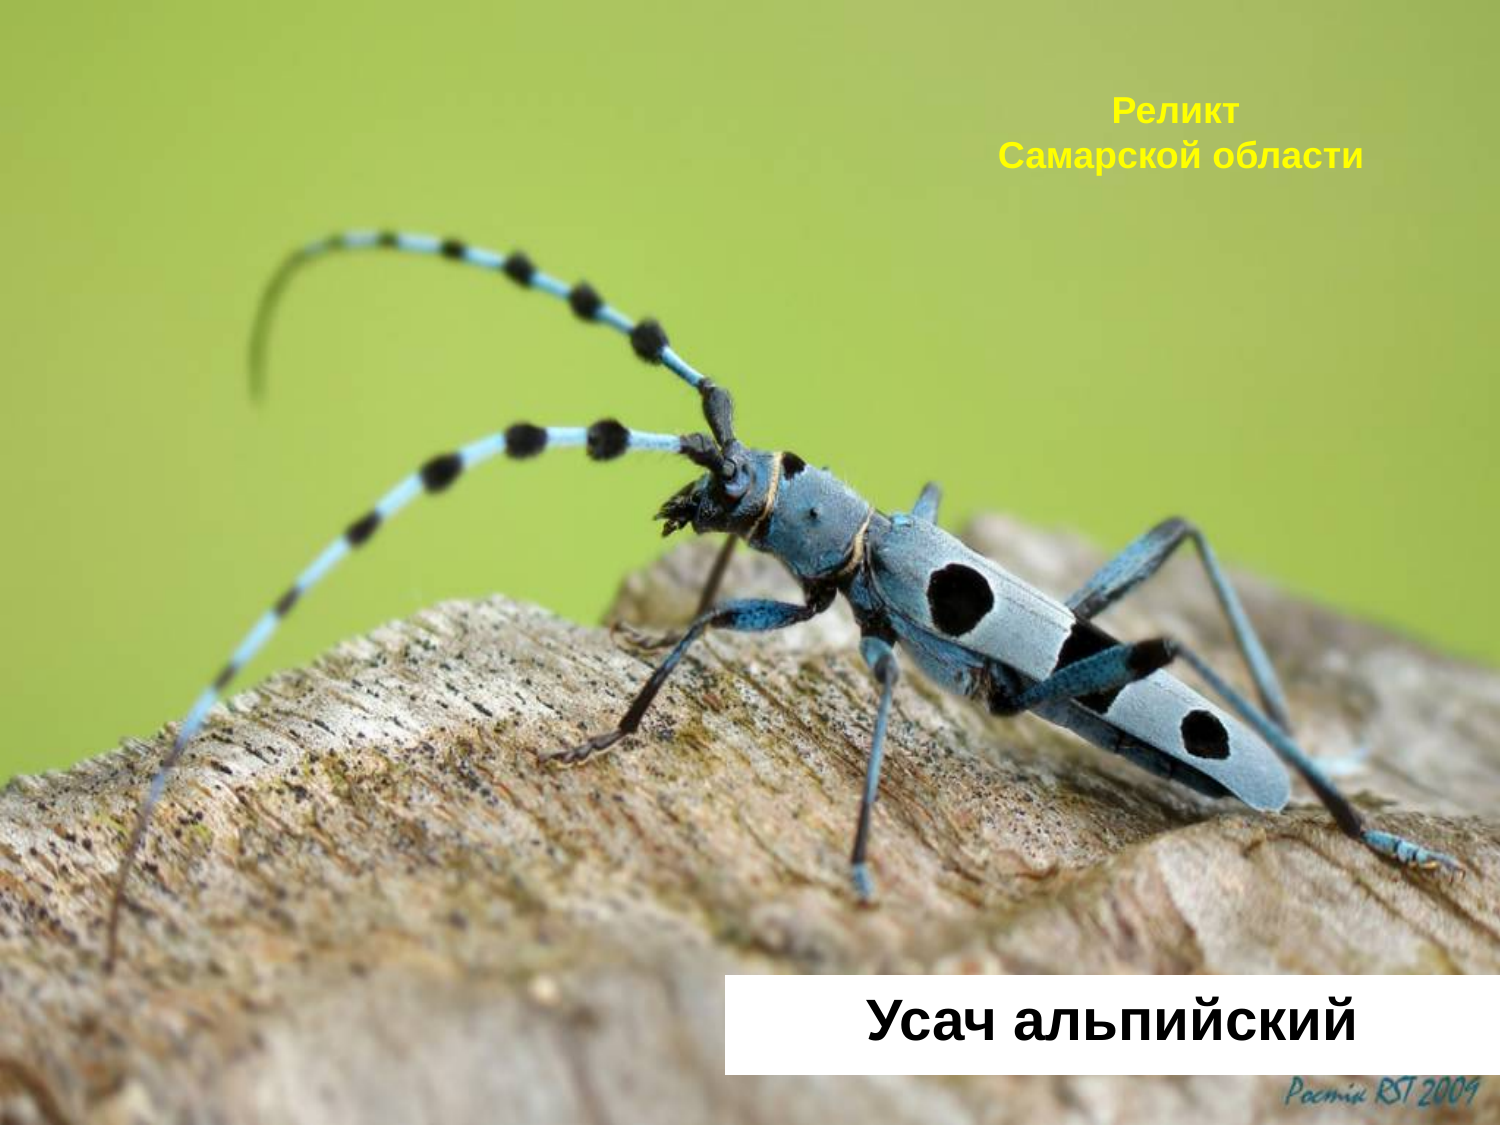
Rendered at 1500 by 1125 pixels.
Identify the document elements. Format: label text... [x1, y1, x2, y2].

title Реликт Самарской области [924, 62, 1438, 201]
list Усач альпийский [724, 974, 1500, 1076]
picture [0, 0, 1500, 1125]
